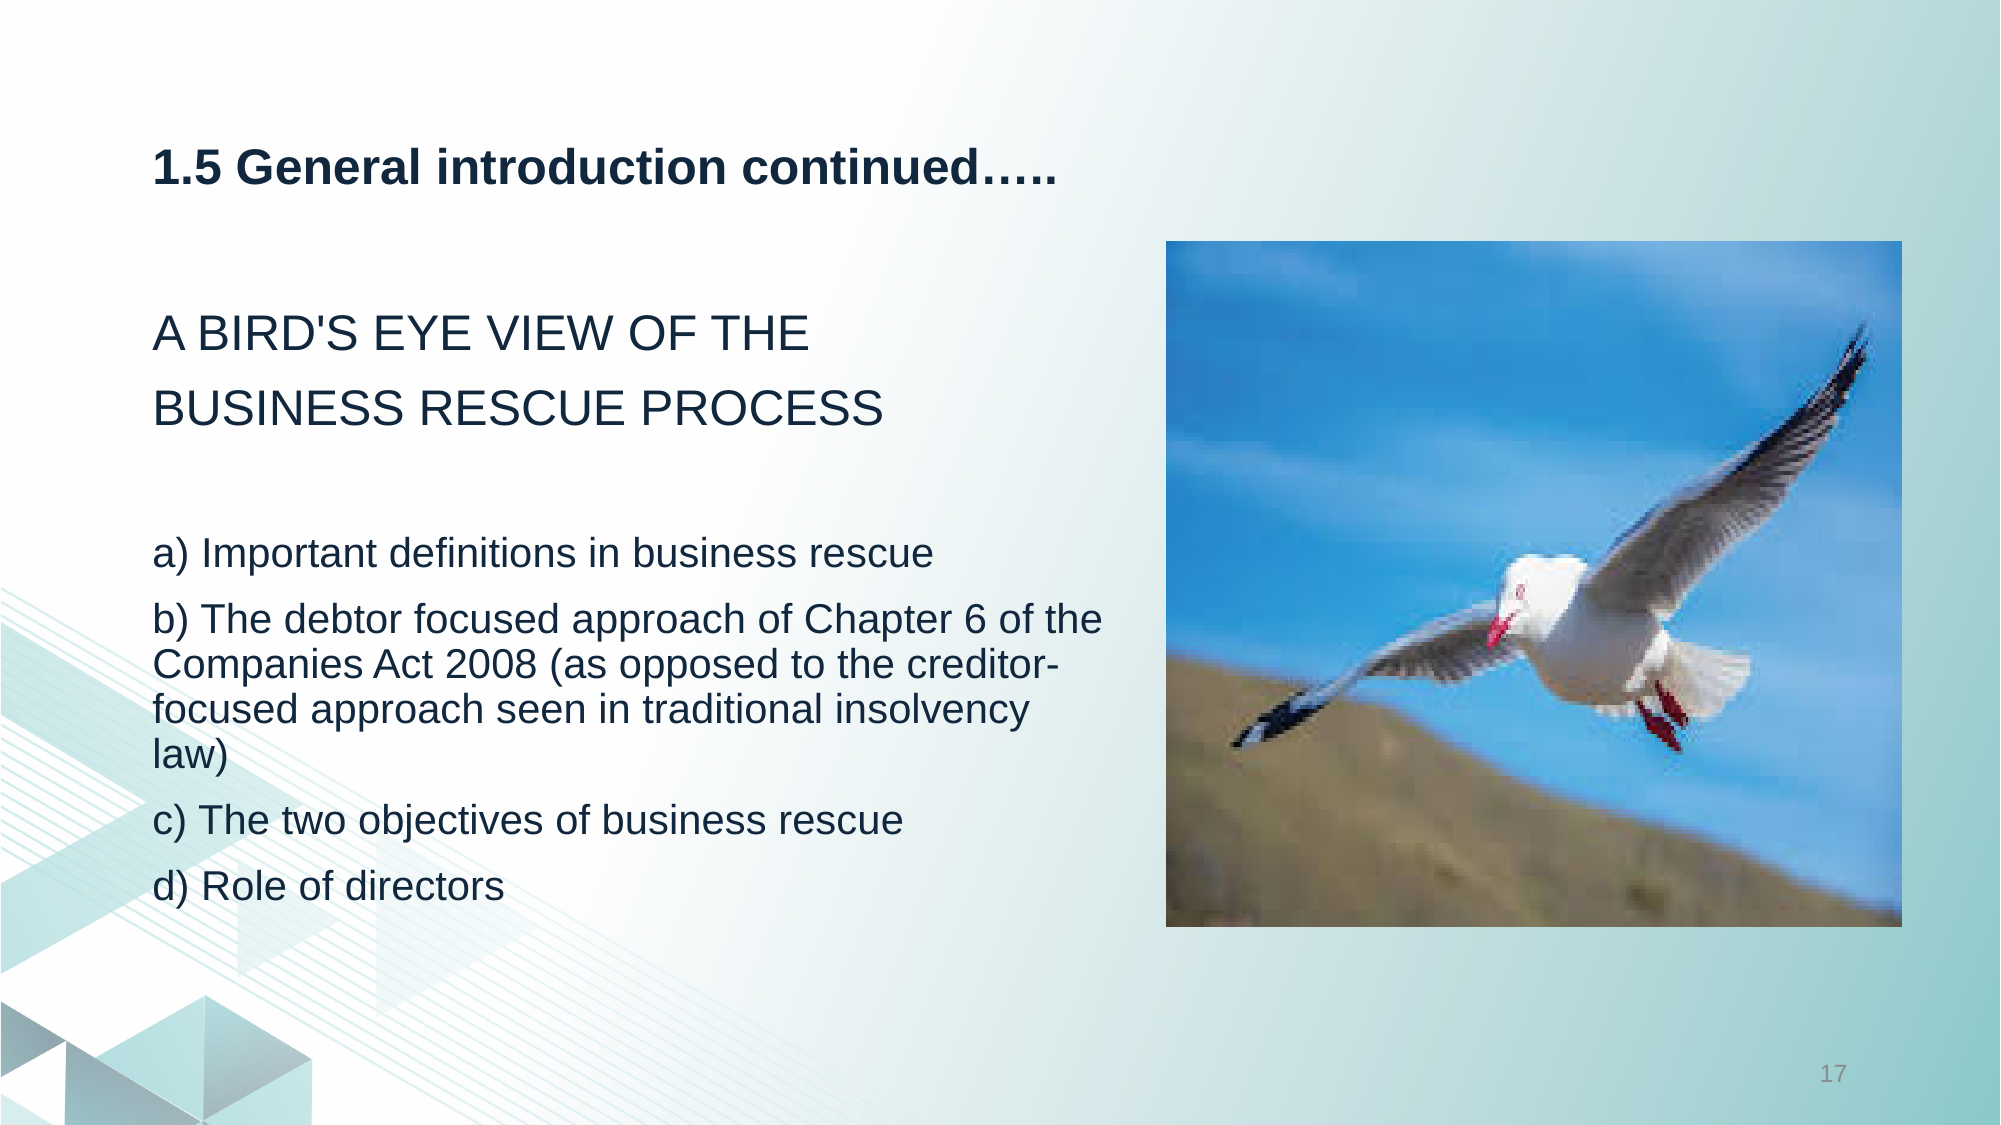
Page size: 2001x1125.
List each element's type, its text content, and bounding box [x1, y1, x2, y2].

list A BIRD'S EYE VIEW OF THE BUSINESS RESCUE PROCESS a) Important definitions in business rescue b) The debtor focused approach of Chapter 6 of the Companies Act 2008 (as opposed to the creditor-focused approach seen in traditional insolvency law) c) The two objectives of business rescue d) Role of directors [137, 299, 1132, 1014]
slide_number 17 [1412, 1042, 1863, 1103]
title 1.5 General introduction continued….. [137, 59, 1863, 278]
picture [0, 0, 2000, 1125]
